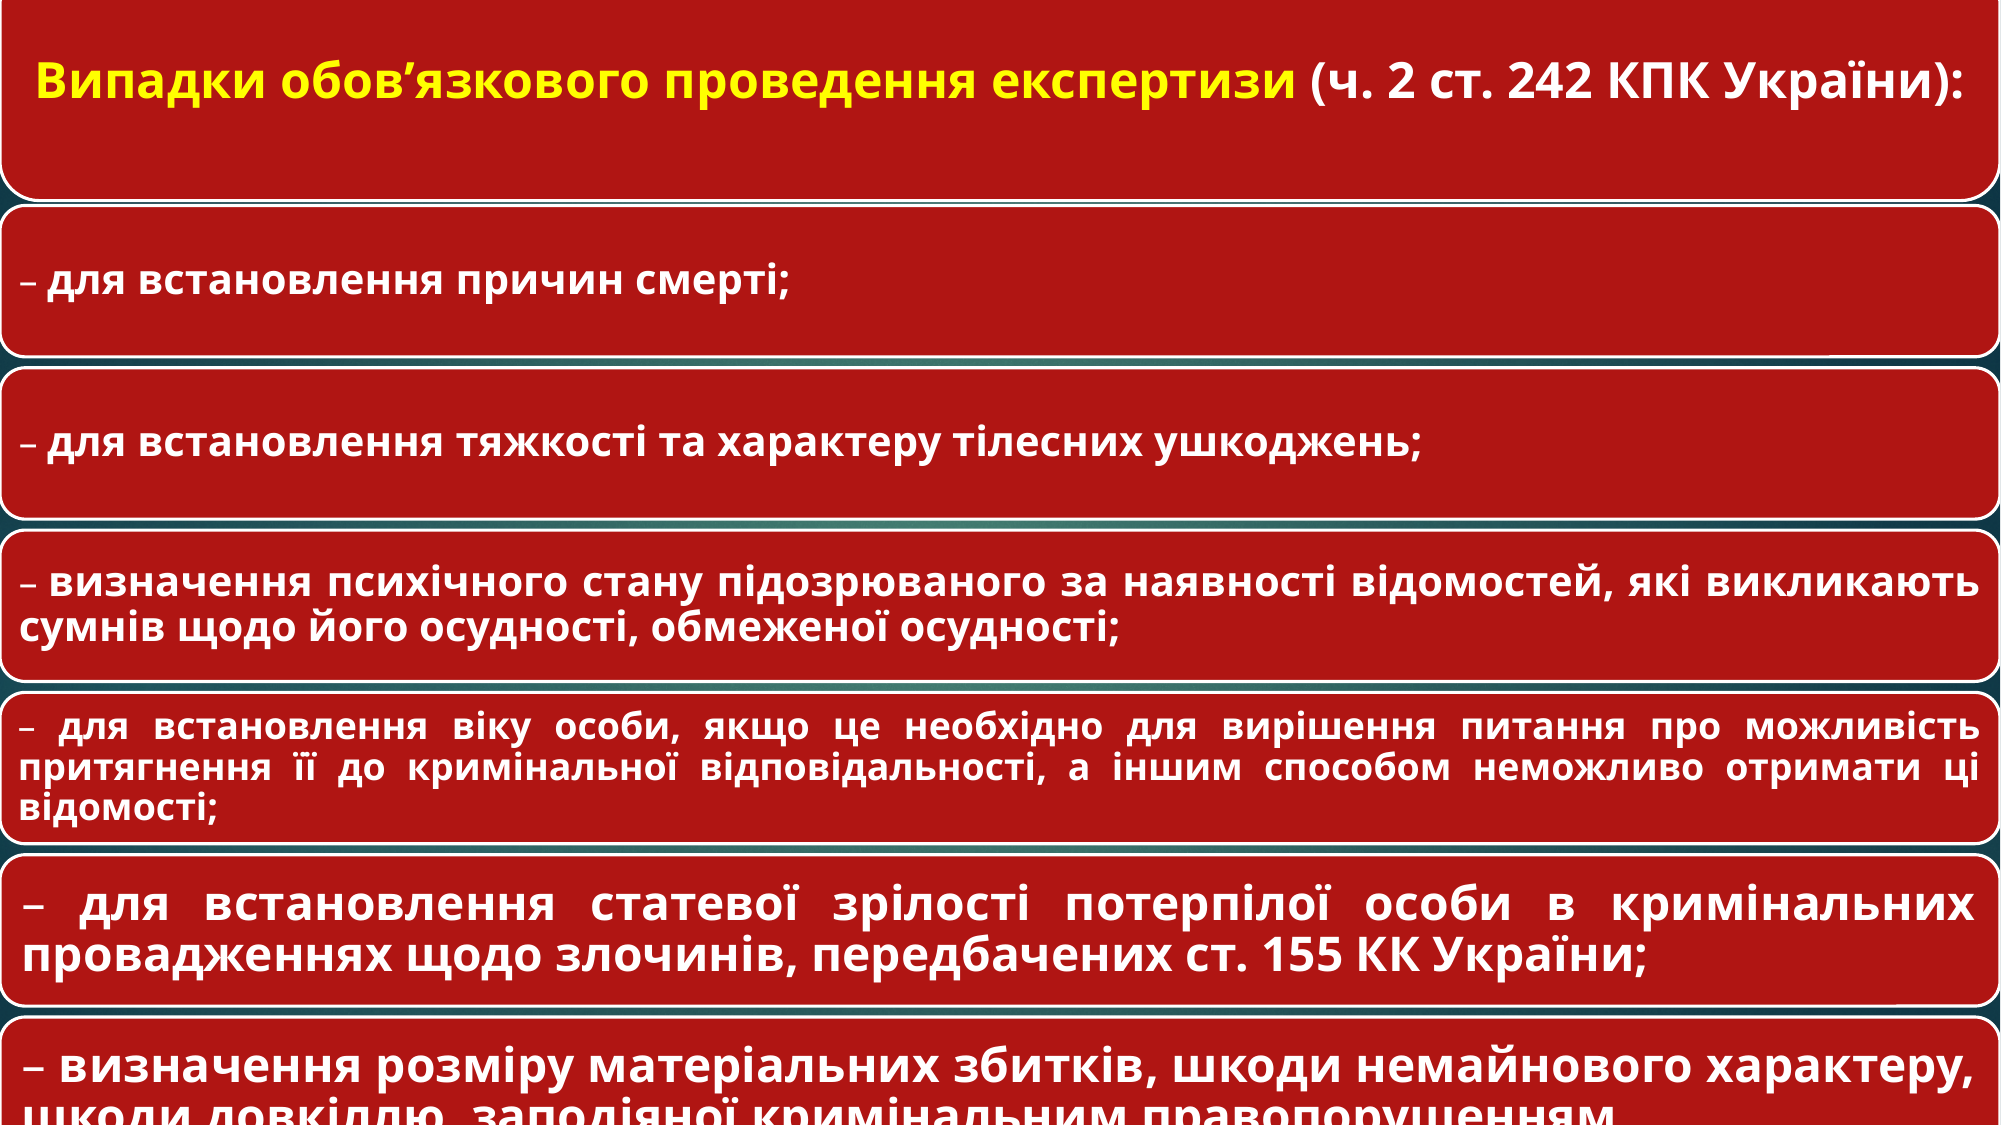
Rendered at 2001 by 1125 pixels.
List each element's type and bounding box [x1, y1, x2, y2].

list [0, 0, 2000, 1125]
